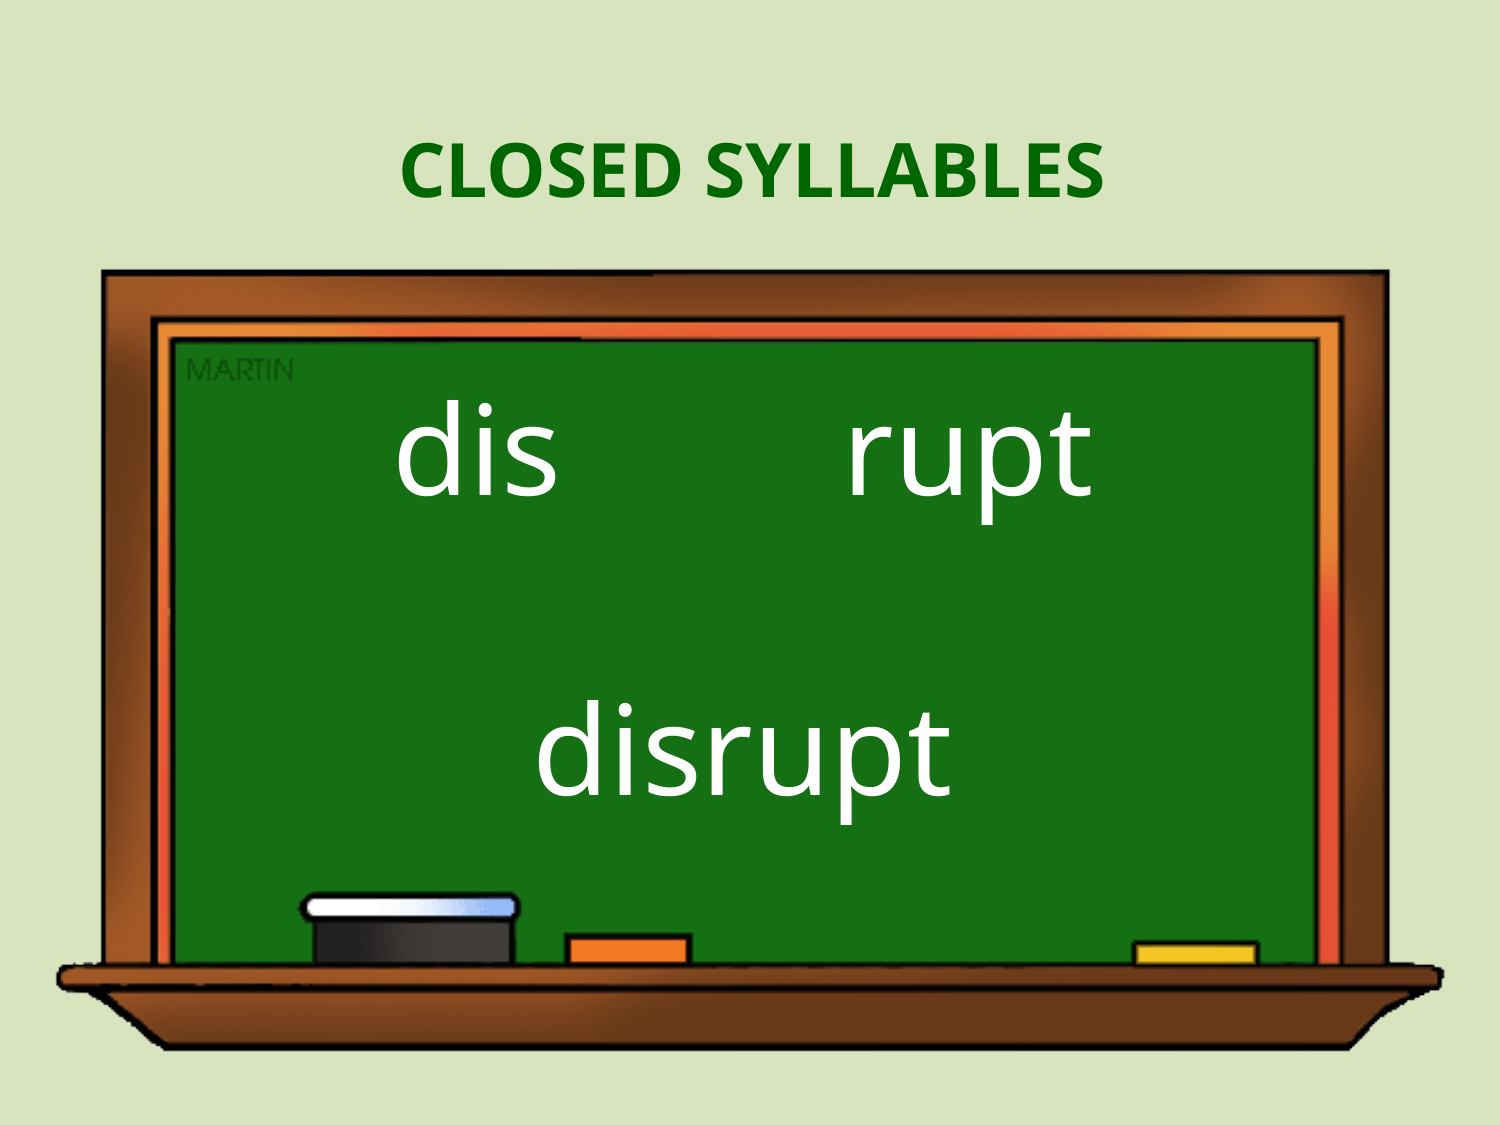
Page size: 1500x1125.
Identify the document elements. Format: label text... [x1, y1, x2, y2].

picture [46, 243, 1463, 1063]
text_box CLOSED SYLLABLES [183, 115, 1321, 221]
